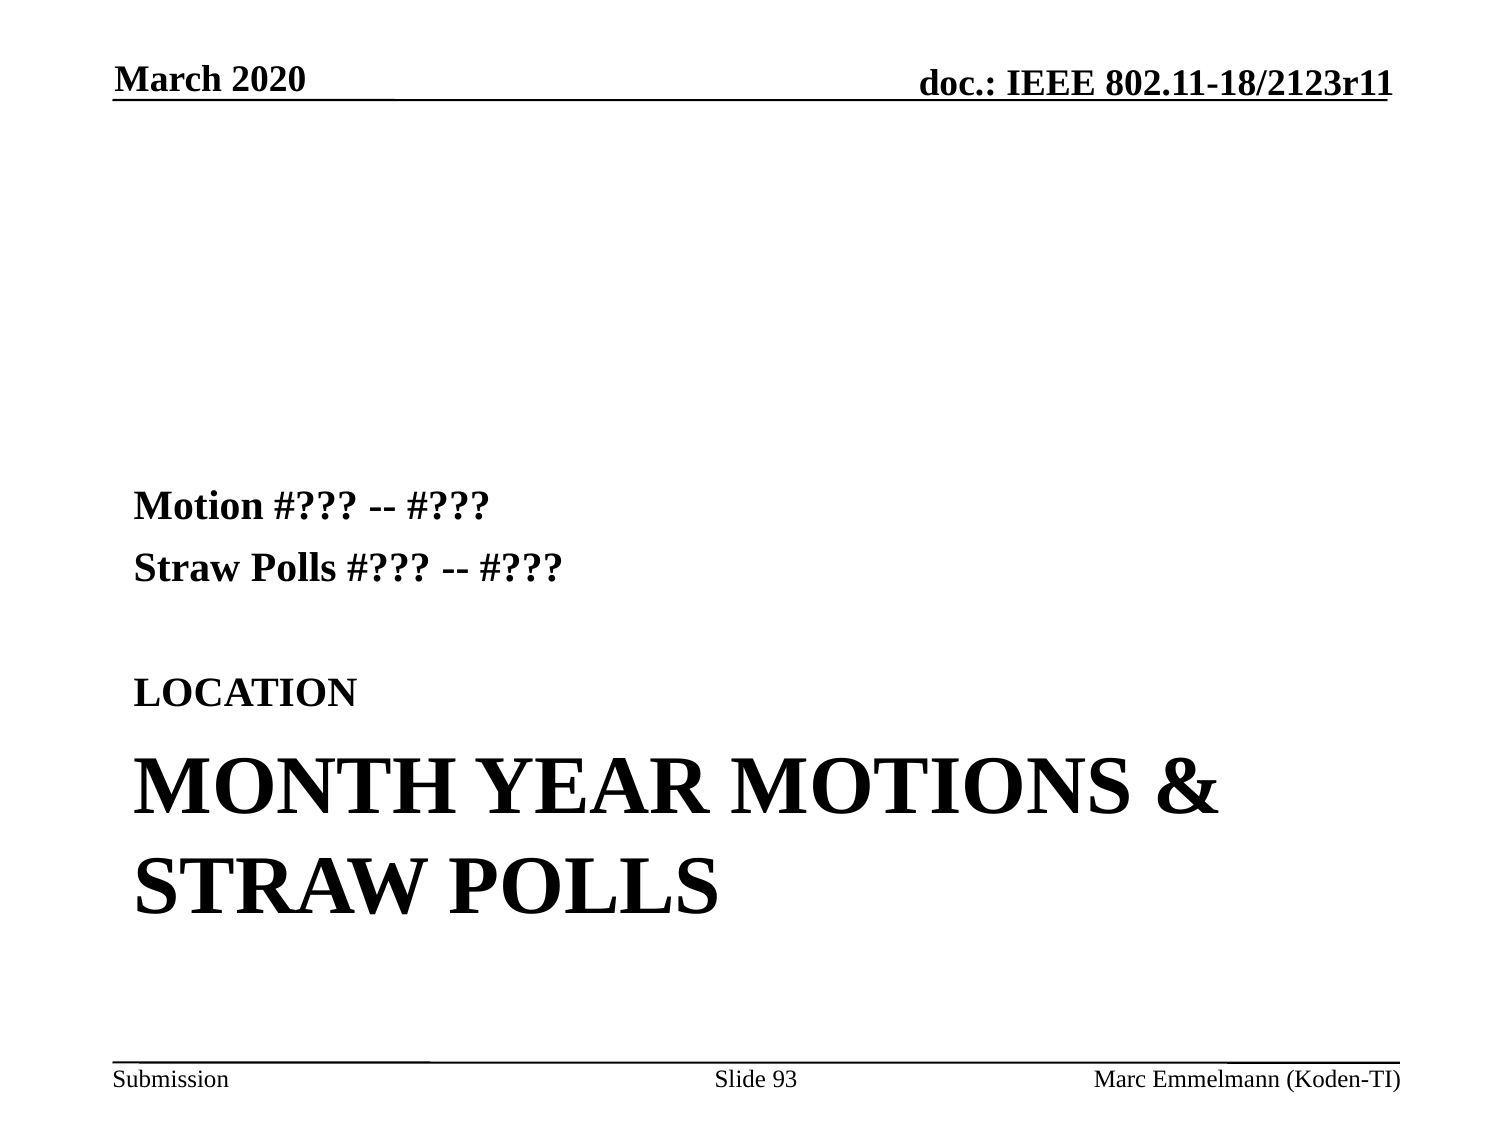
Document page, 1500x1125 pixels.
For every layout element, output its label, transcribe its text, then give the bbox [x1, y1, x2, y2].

footer Marc Emmelmann (Koden-TI) [878, 1061, 1402, 1093]
slide_number Slide 93 [712, 1061, 800, 1123]
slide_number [114, 54, 423, 100]
title Month YEAR Motions & Straw Polls [118, 724, 1394, 947]
list Motion #??? -- #??? Straw Polls #??? -- #??? LOCATION [118, 476, 1394, 724]
